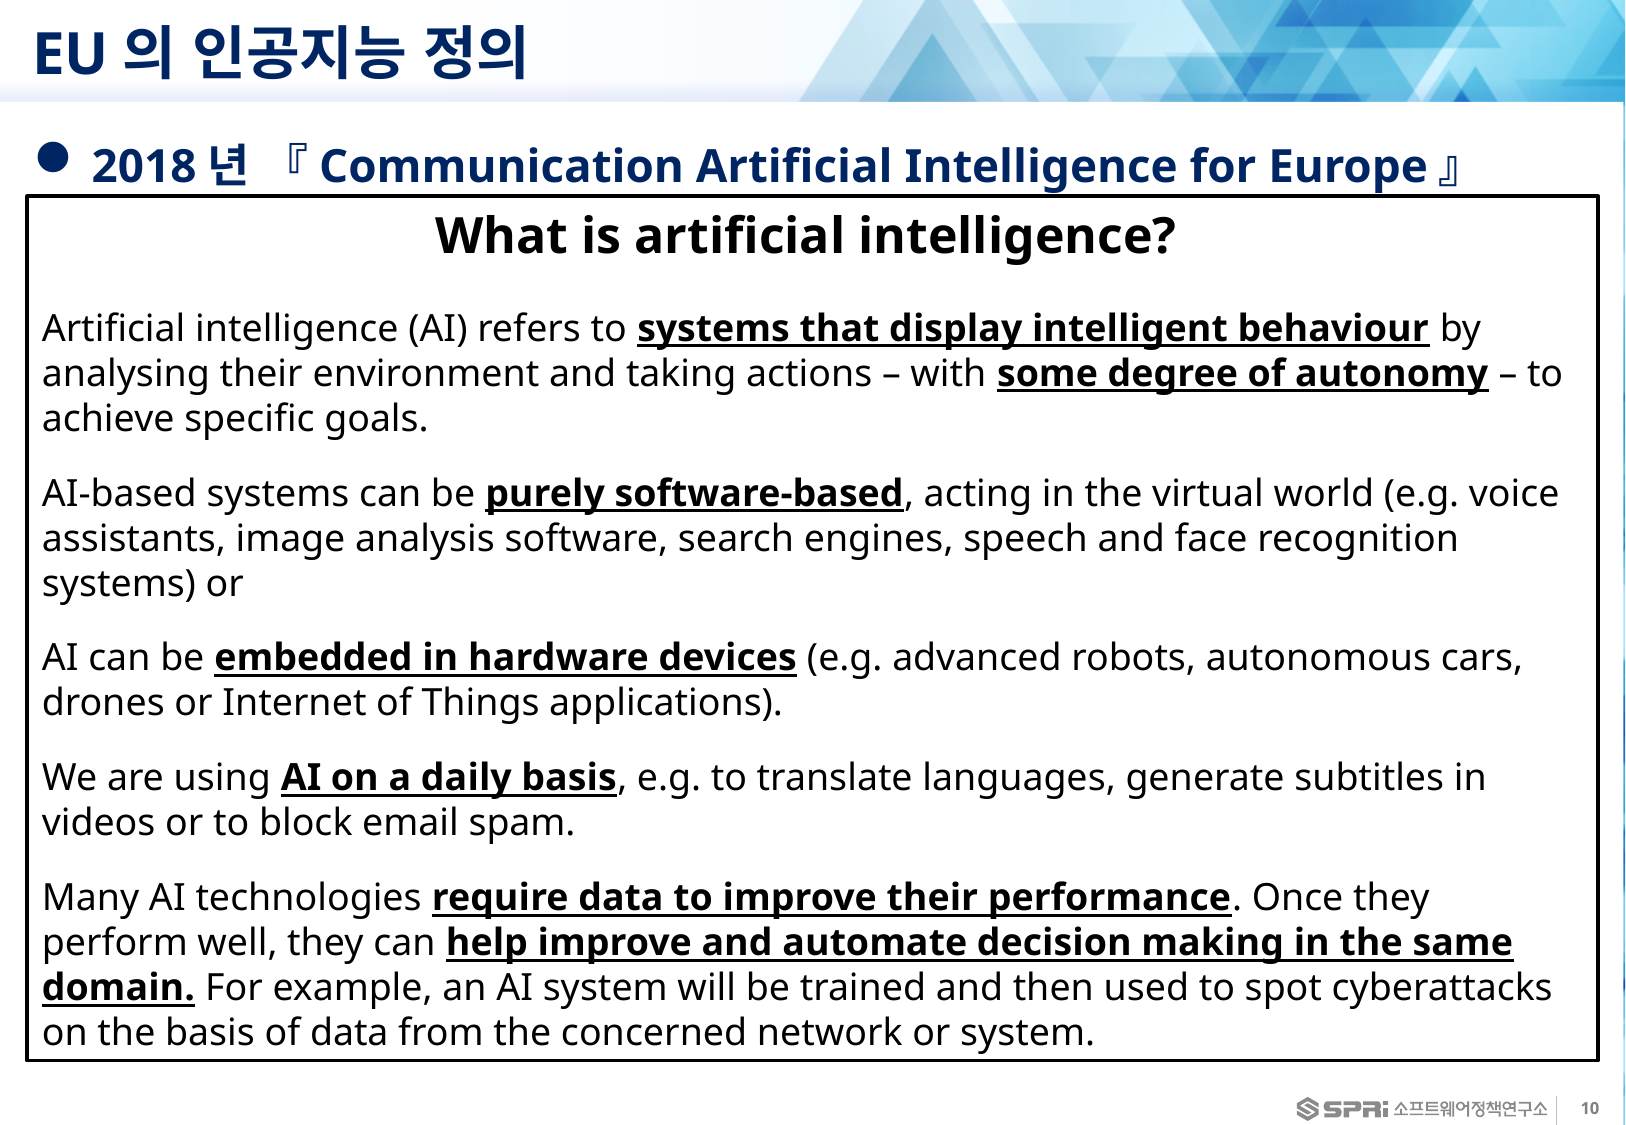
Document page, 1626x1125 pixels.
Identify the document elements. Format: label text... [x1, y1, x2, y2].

title EU의 인공지능 정의 [0, 2, 1625, 99]
picture [413, 0, 1626, 1125]
text_box What is artificial intelligence? Artificial intelligence (AI) refers to systems that display intelligent behaviour by analysing their environment and taking actions – with some degree of autonomy – to achieve specific goals. AI-based systems can be purely software-based, acting in the virtual world (e.g. voice assistants, image analysis software, search engines, speech and face recognition systems) or AI can be embedded in hardware devices (e.g. advanced robots, autonomous cars, drones or Internet of Things applications). We are using AI on a daily basis, e.g. to translate languages, generate subtitles in videos or to block email spam. Many AI technologies require data to improve their performance. Once they perform well, they can help improve and automate decision making in the same domain. For example, an AI system will be trained and then used to spot cyberattacks on the basis of data from the concerned network or system. [27, 196, 1599, 1061]
list 2018년 『Communication Artificial Intelligence for Europe』 [0, 101, 1625, 1125]
